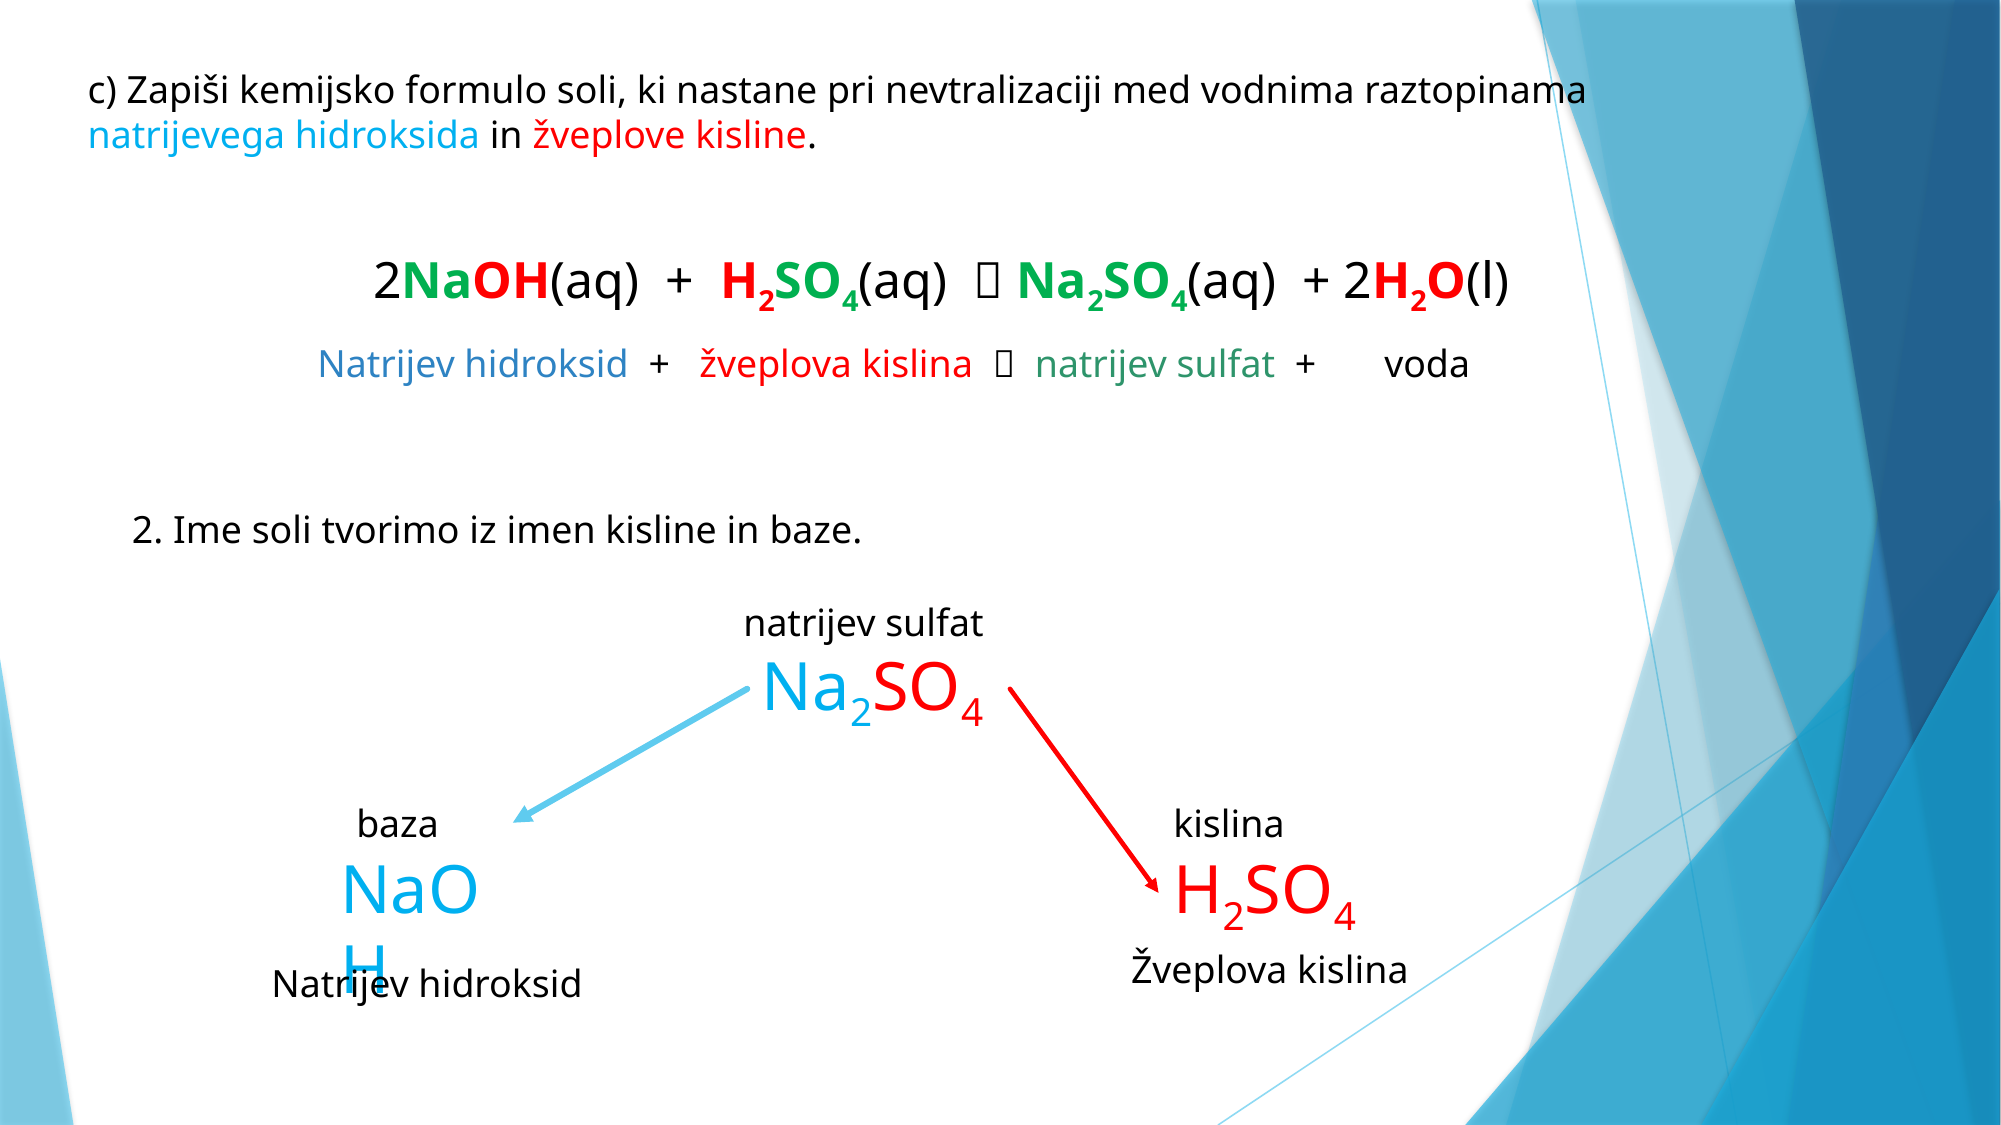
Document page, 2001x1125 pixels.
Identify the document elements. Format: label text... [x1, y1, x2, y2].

text_box 2. Ime soli tvorimo iz imen kisline in baze. [117, 499, 1615, 559]
text_box kislina [1164, 792, 1378, 853]
text_box NaOH [325, 839, 533, 952]
text_box Na2SO4 [747, 651, 1010, 742]
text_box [1009, 683, 1160, 889]
text_box baza [341, 792, 513, 853]
text_box Žveplova kislina [1116, 938, 1424, 999]
text_box c) Zapiši kemijsko formulo soli, ki nastane pri nevtralizaciji med vodnima raztopinama natrijevega hidroksida in žveplove kisline. [72, 58, 1659, 164]
text_box 2NaOH(aq) + H2SO4(aq)  Na2SO4(aq) + 2H2O(l) [358, 241, 1556, 325]
text_box natrijev sulfat [728, 591, 1092, 651]
text_box Natrijev hidroksid + žveplova kislina  natrijev sulfat + voda [302, 332, 1603, 393]
text_box H2SO4 [1158, 840, 1402, 938]
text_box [512, 683, 748, 824]
text_box Natrijev hidroksid [256, 952, 598, 1013]
